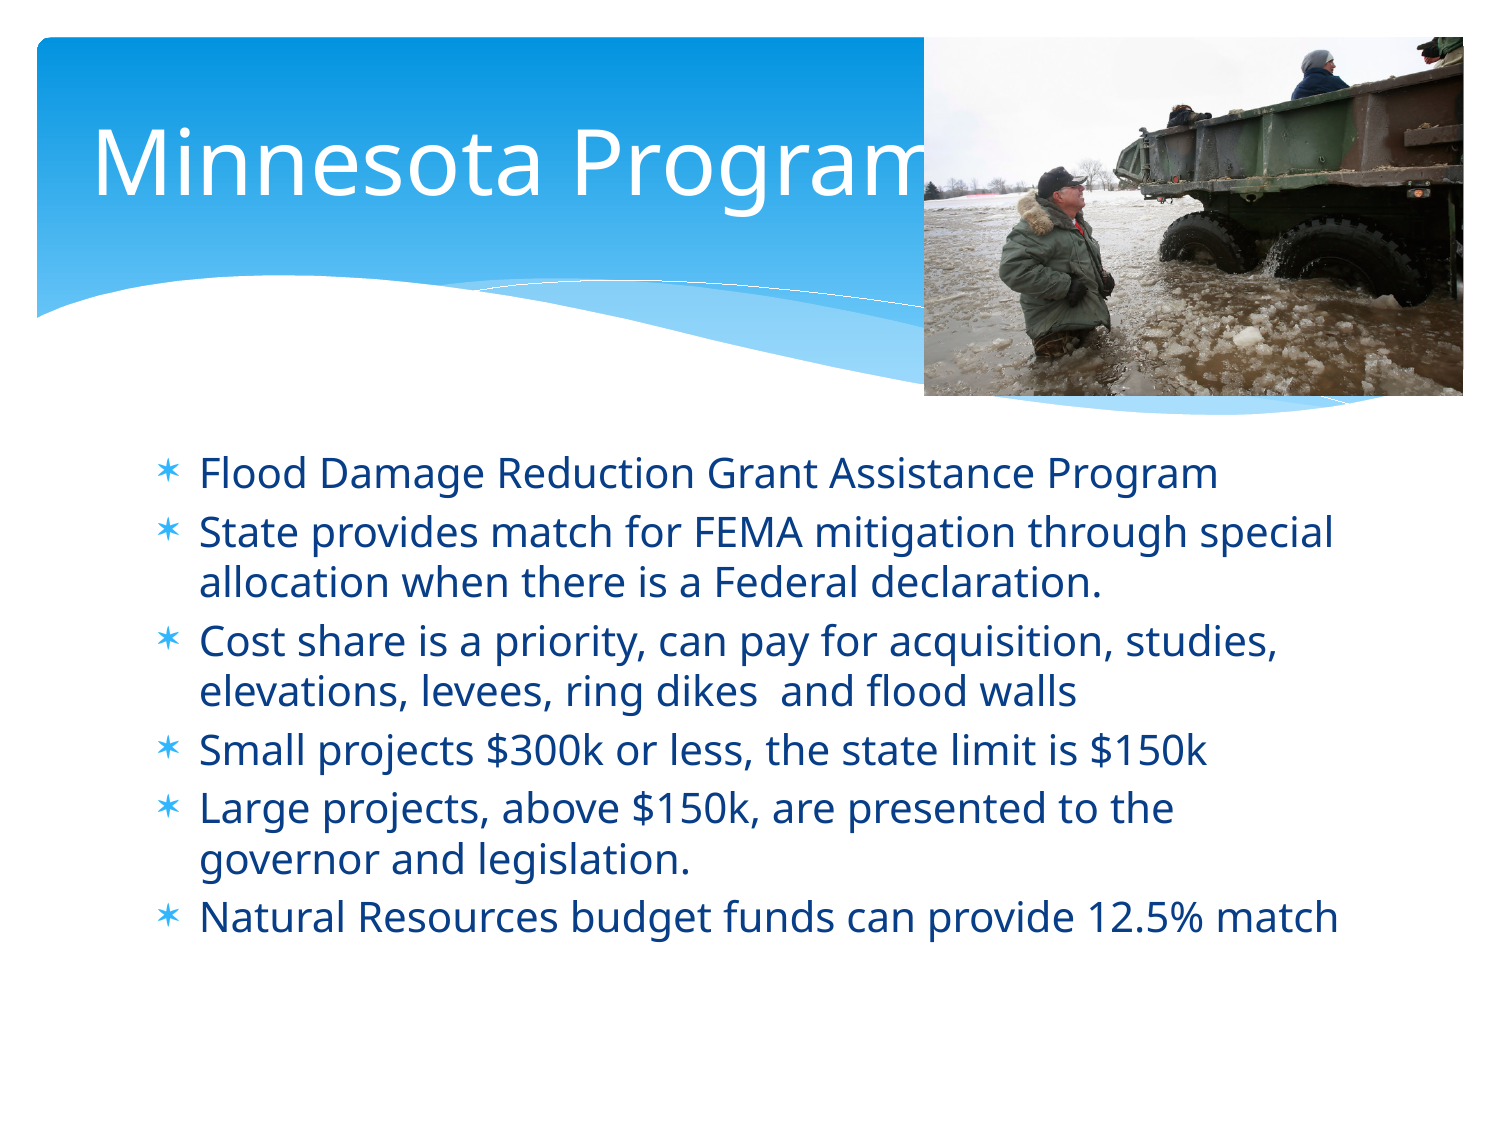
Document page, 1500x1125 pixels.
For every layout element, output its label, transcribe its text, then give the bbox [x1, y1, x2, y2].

title Minnesota Program [75, 55, 918, 261]
picture [924, 37, 1463, 397]
list Flood Damage Reduction Grant Assistance Program State provides match for FEMA mitigation through special allocation when there is a Federal declaration. Cost share is a priority, can pay for acquisition, studies, elevations, levees, ring dikes and flood walls Small projects $300k or less, the state limit is $150k Large projects, above $150k, are presented to the governor and legislation. Natural Resources budget funds can provide 12.5% match [143, 438, 1359, 1005]
